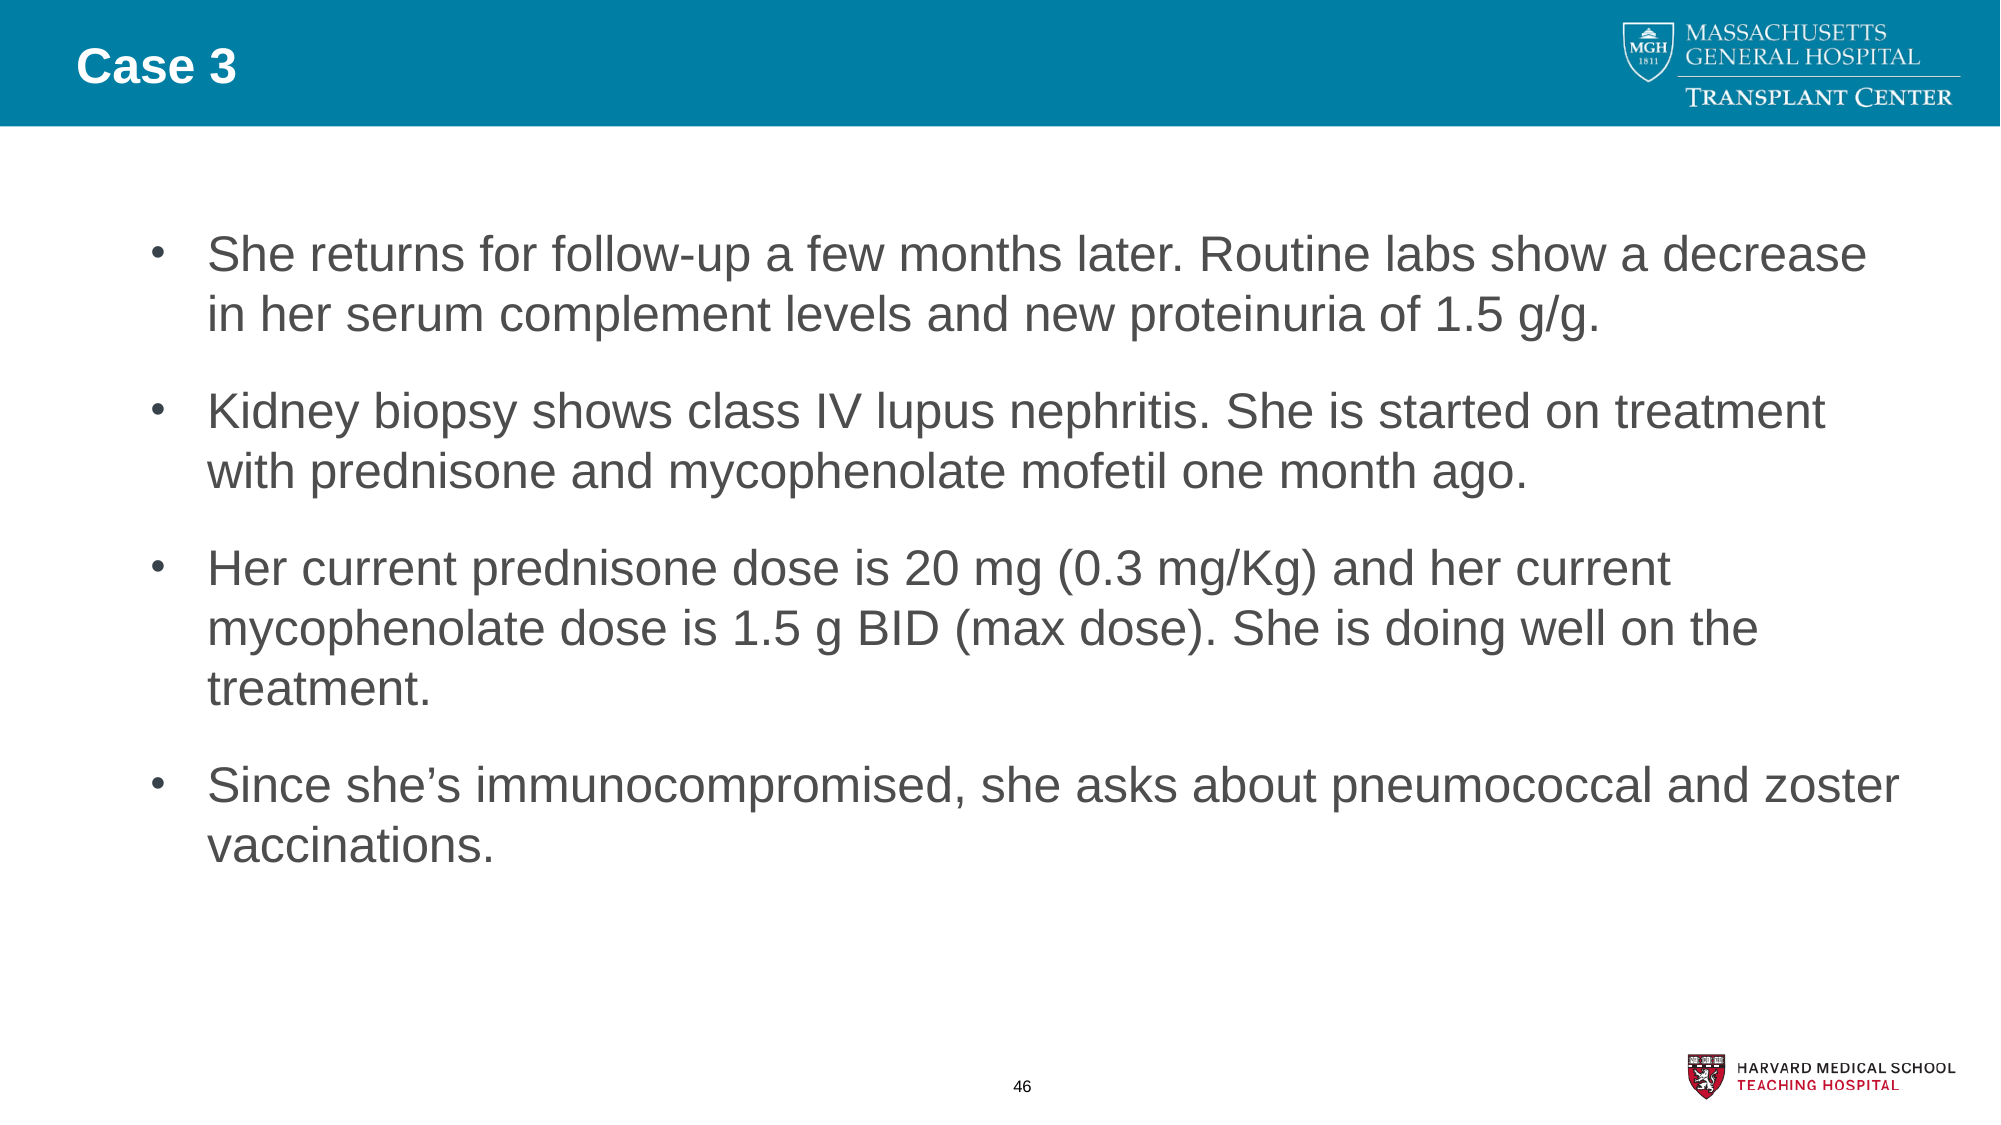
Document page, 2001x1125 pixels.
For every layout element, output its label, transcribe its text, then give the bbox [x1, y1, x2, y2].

list She returns for follow-up a few months later. Routine labs show a decrease in her serum complement levels and new proteinuria of 1.5 g/g. Kidney biopsy shows class IV lupus nephritis. She is started on treatment with prednisone and mycophenolate mofetil one month ago. Her current prednisone dose is 20 mg (0.3 mg/Kg) and her current mycophenolate dose is 1.5 g BID (max dose). She is doing well on the treatment. Since she’s immunocompromised, she asks about pneumococcal and zoster vaccinations. [135, 214, 1917, 979]
title Case 3 [61, 0, 1428, 127]
